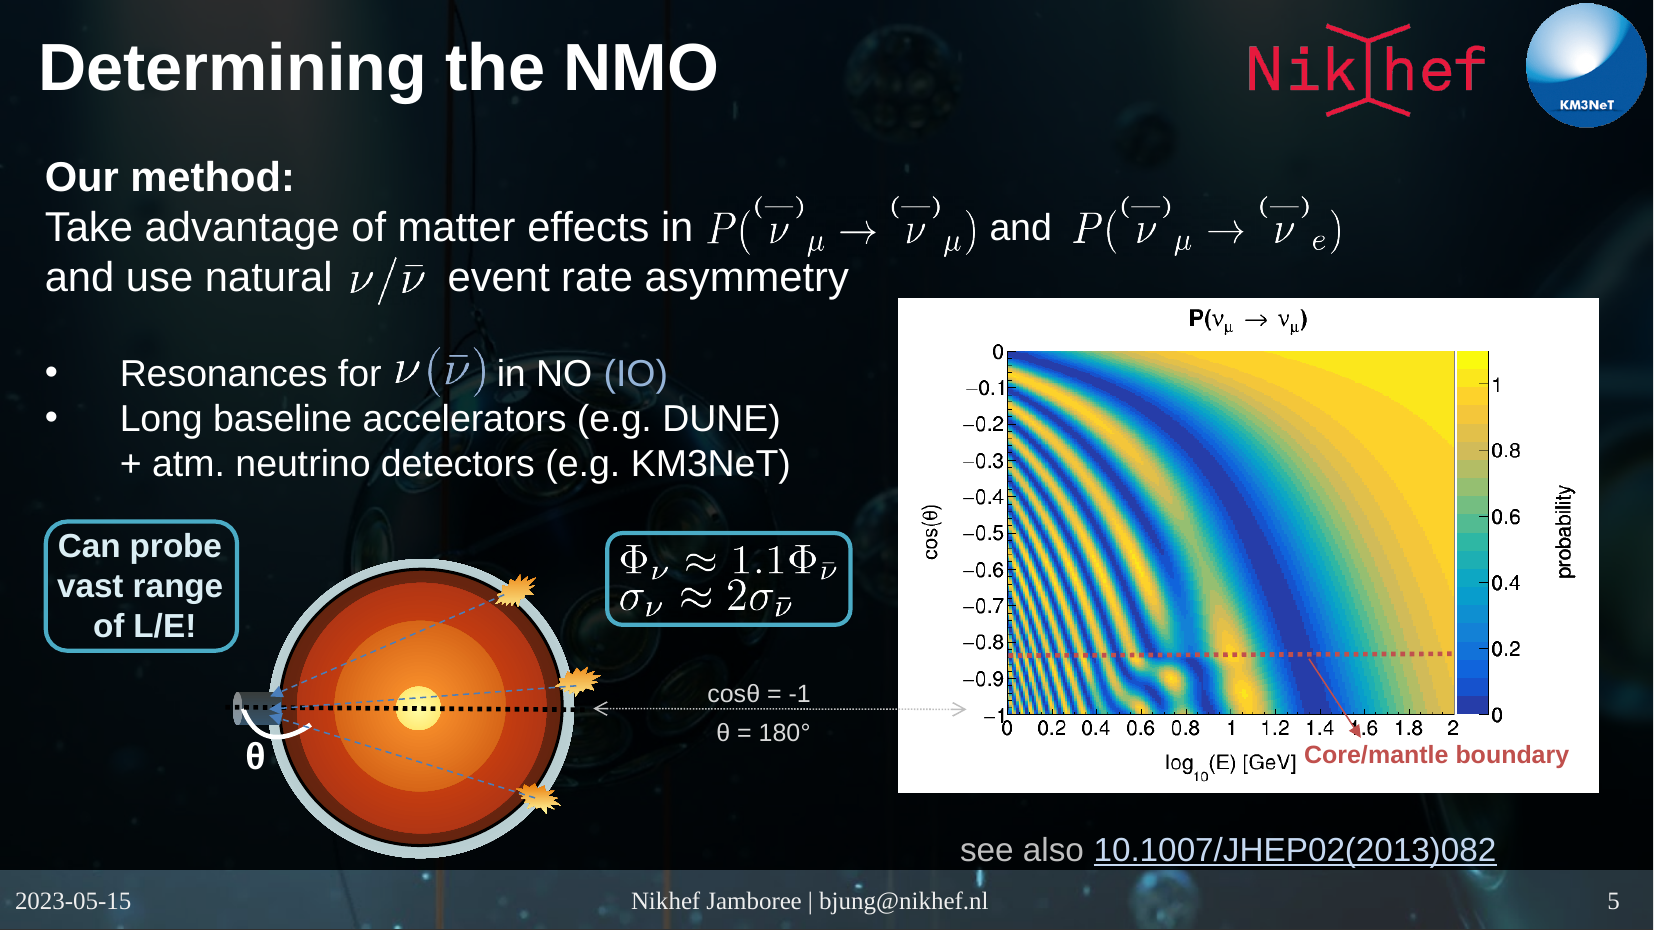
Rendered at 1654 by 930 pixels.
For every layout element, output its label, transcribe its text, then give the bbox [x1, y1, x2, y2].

footer Nikhef Jamboree | bjung@nikhef.nl [375, 884, 1245, 912]
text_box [606, 532, 851, 626]
text_box [43, 519, 240, 653]
picture [428, 347, 485, 397]
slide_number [15, 885, 210, 912]
text_box Can probe vast range of L/E! [40, 516, 249, 652]
picture [395, 361, 420, 384]
picture [706, 196, 975, 258]
text_box see also 10.1007/JHEP02(2013)082 [945, 820, 1537, 876]
text_box 2-3-1 [0, 870, 1653, 929]
slide_number 5 [1410, 885, 1620, 912]
picture [1072, 196, 1340, 256]
text_box Determining the NMO [23, 15, 1137, 111]
text_box Our method: Take advantage of matter effects in and use natural event rate asymmetry Resonances for in NO (IO) Long baseline accelerators (e.g. DUNE) + atm. neutrino detectors (e.g. KM3NeT) [30, 141, 1620, 497]
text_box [897, 297, 1599, 793]
text_box and [975, 195, 1071, 256]
text_box cosθ = -1 [692, 669, 859, 706]
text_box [225, 558, 602, 859]
picture [1522, 0, 1654, 135]
text_box θ = 180° [701, 718, 851, 754]
picture [1230, 8, 1504, 132]
picture [350, 257, 425, 306]
